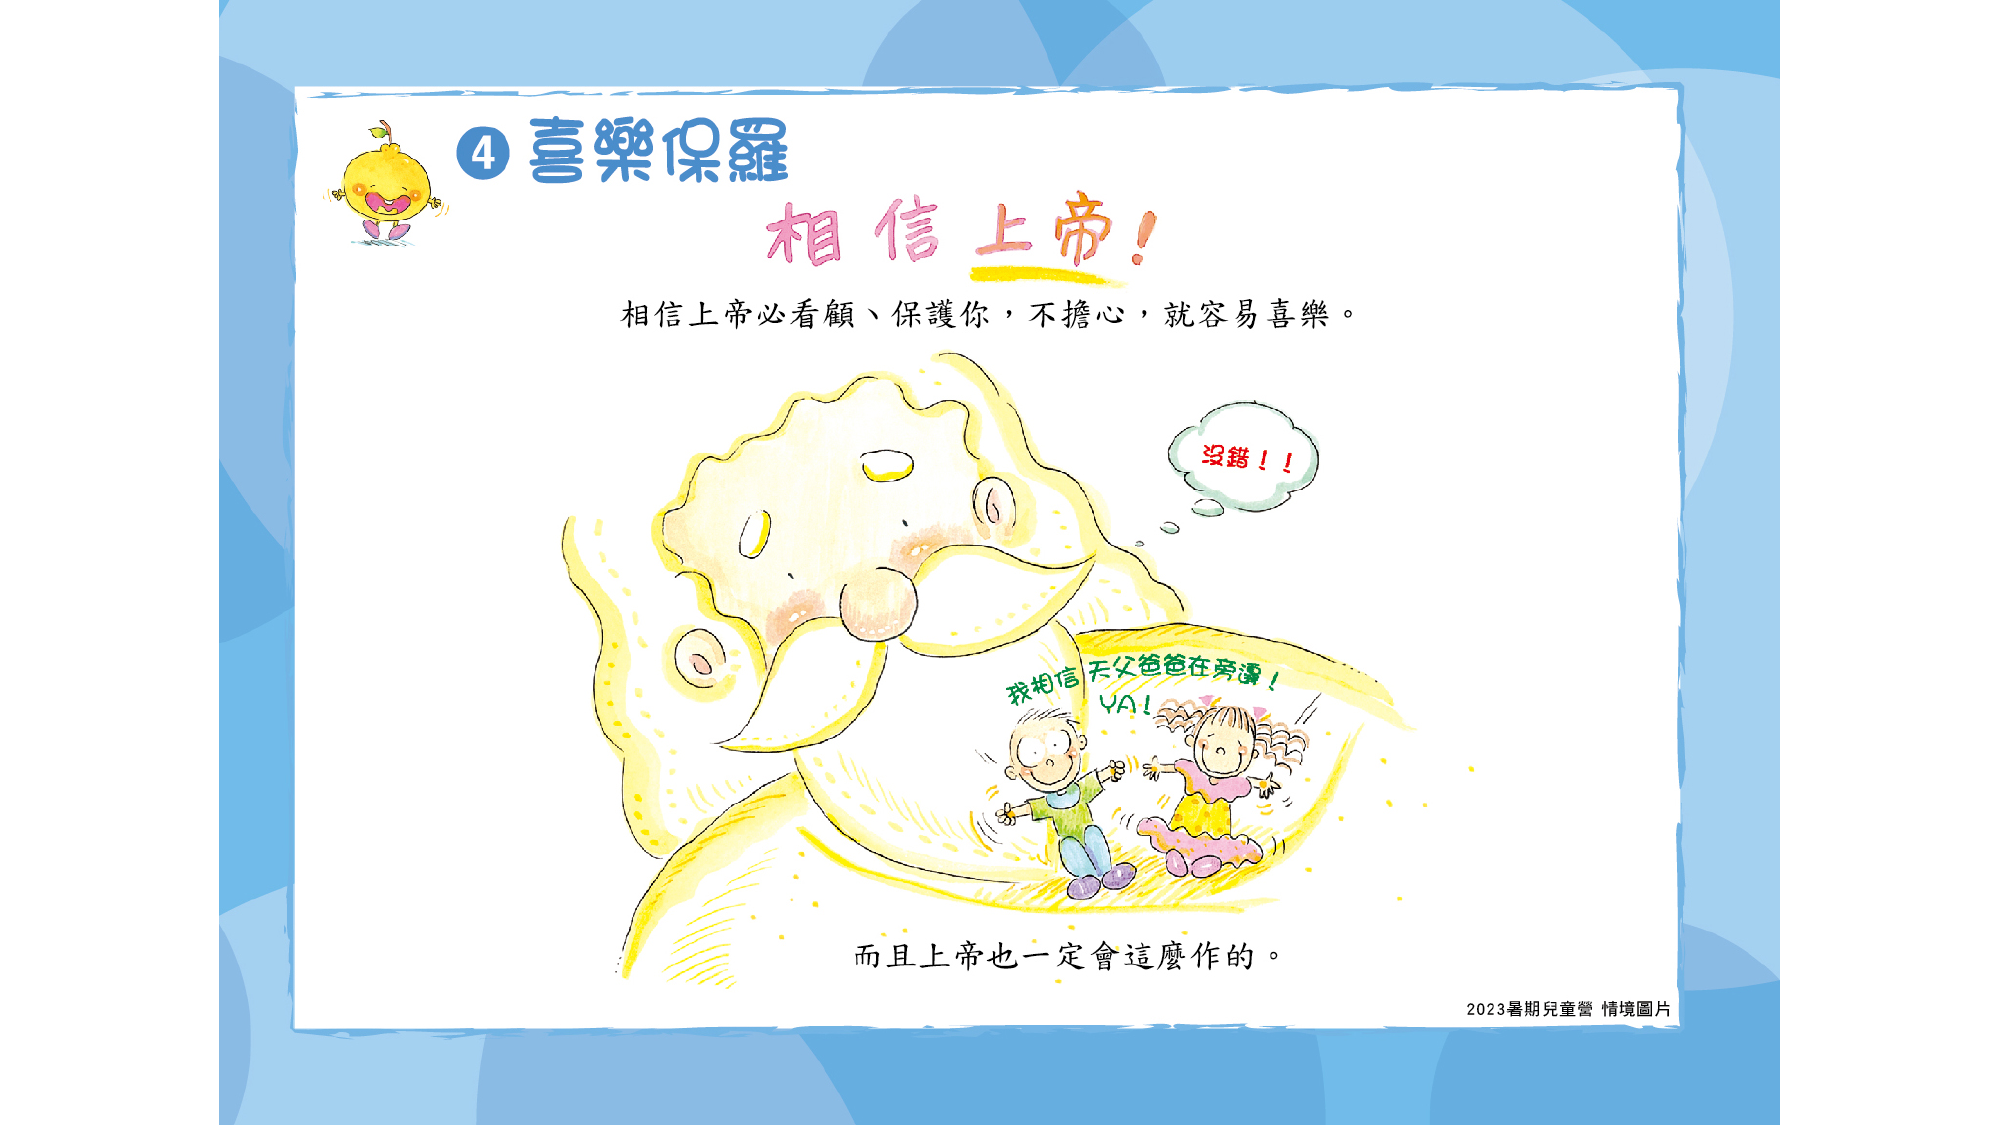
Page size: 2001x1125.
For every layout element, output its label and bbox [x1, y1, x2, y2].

picture [219, 0, 1781, 1125]
